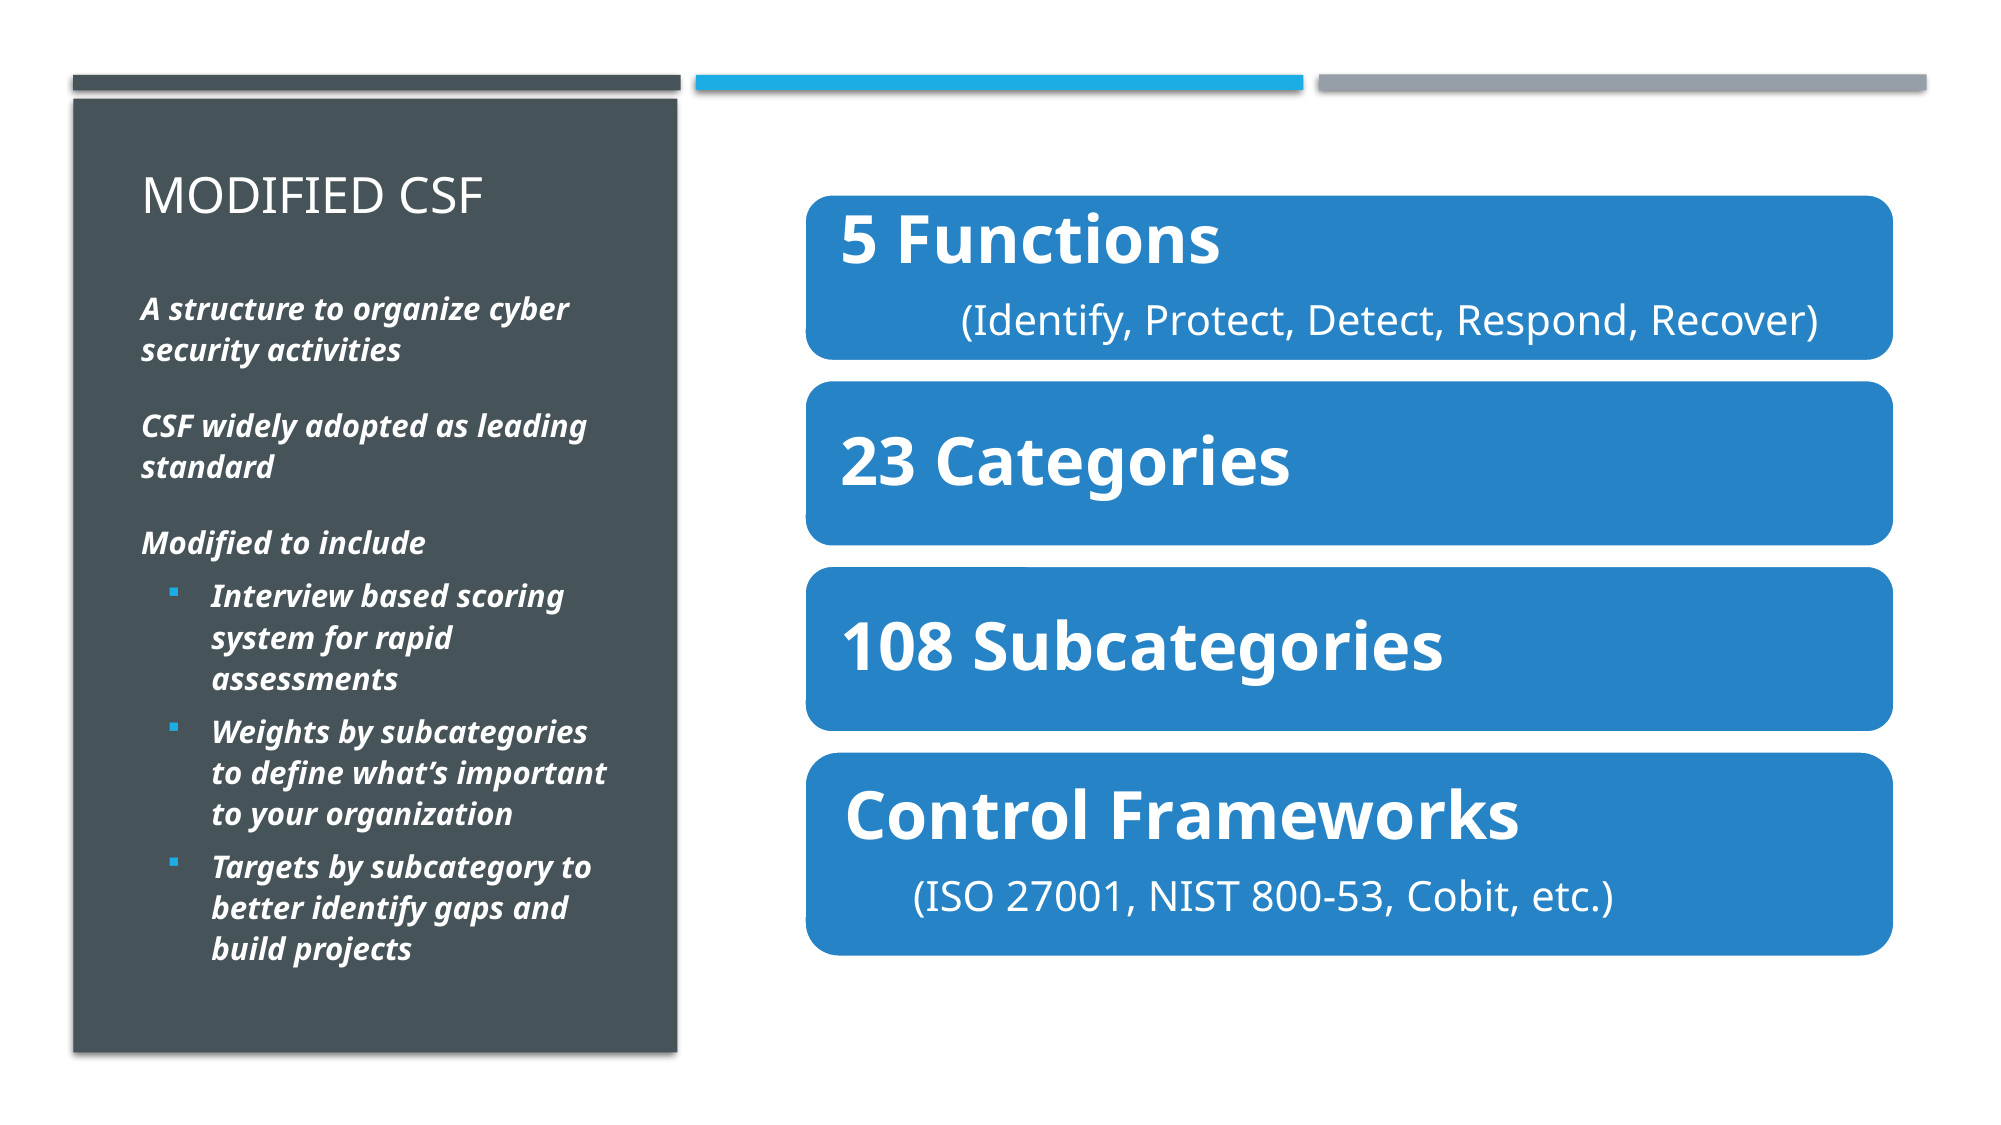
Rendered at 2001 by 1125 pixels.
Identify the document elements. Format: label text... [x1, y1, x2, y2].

title Modified CSF [125, 153, 624, 232]
list A structure to organize cyber security activities CSF widely adopted as leading standard Modified to include Interview based scoring system for rapid assessments Weights by subcategories to define what’s important to your organization Targets by subcategory to better identify gaps and build projects [125, 277, 624, 1009]
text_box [803, 192, 1896, 959]
